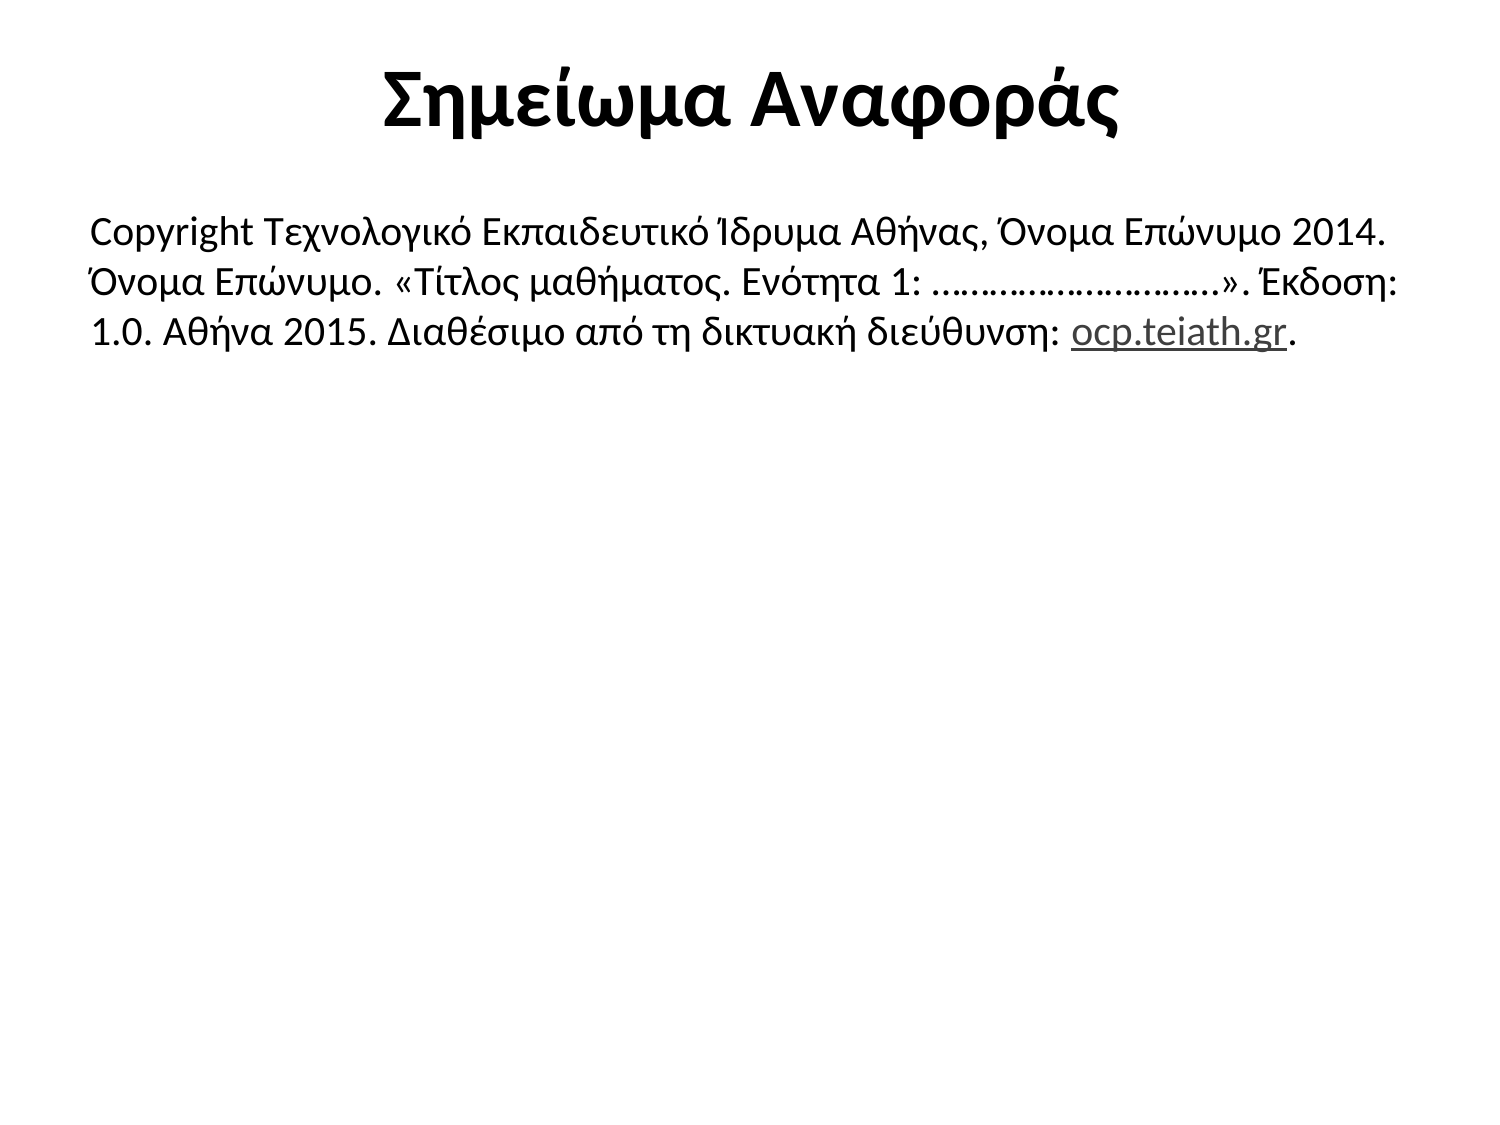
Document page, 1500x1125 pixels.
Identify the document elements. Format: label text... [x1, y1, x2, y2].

title Σημείωμα Αναφοράς [76, 19, 1427, 169]
list Copyright Τεχνολογικό Εκπαιδευτικό Ίδρυμα Αθήνας, Όνομα Επώνυμο 2014. Όνομα Επώνυμο. «Τίτλος μαθήματος. Ενότητα 1: …………………………». Έκδοση: 1.0. Αθήνα 2015. Διαθέσιμο από τη δικτυακή διεύθυνση: ocp.teiath.gr. [75, 196, 1425, 1024]
